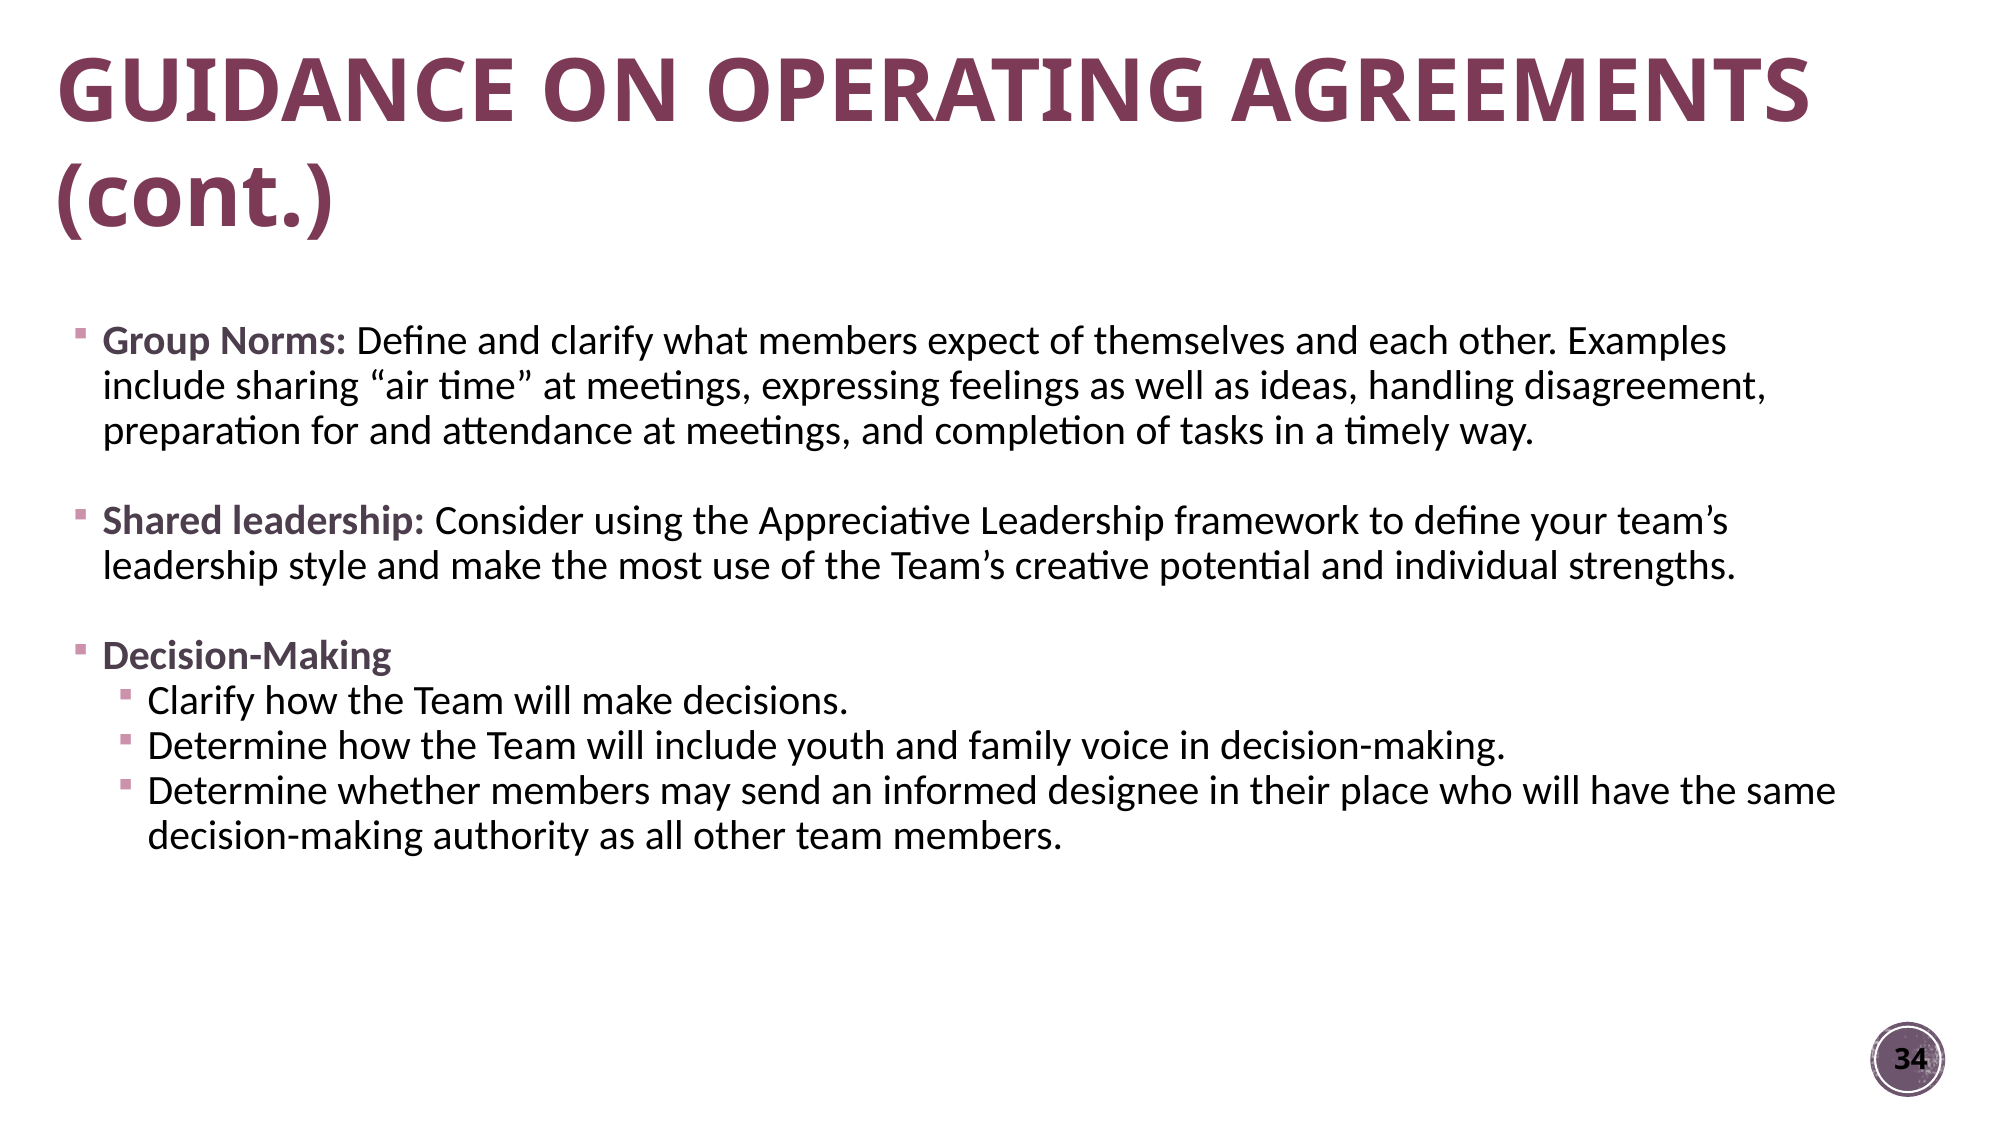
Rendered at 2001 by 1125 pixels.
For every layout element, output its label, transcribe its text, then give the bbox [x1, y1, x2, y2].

text_box 34 [1830, 1030, 1943, 1090]
text_box GUIDANCE ON OPERATING AGREEMENTS (cont.) [40, 27, 1869, 252]
list Group Norms: Define and clarify what members expect of themselves and each other. Examples include sharing “air time” at meetings, expressing feelings as well as ideas, handling disagreement, preparation for and attendance at meetings, and completion of tasks in a timely way. Shared leadership: Consider using the Appreciative Leadership framework to define your team’s leadership style and make the most use of the Team’s creative potential and individual strengths. Decision-Making Clarify how the Team will make decisions. Determine how the Team will include youth and family voice in decision-making. Determine whether members may send an informed designee in their place who will have the same decision-making authority as all other team members. [57, 310, 1869, 1090]
